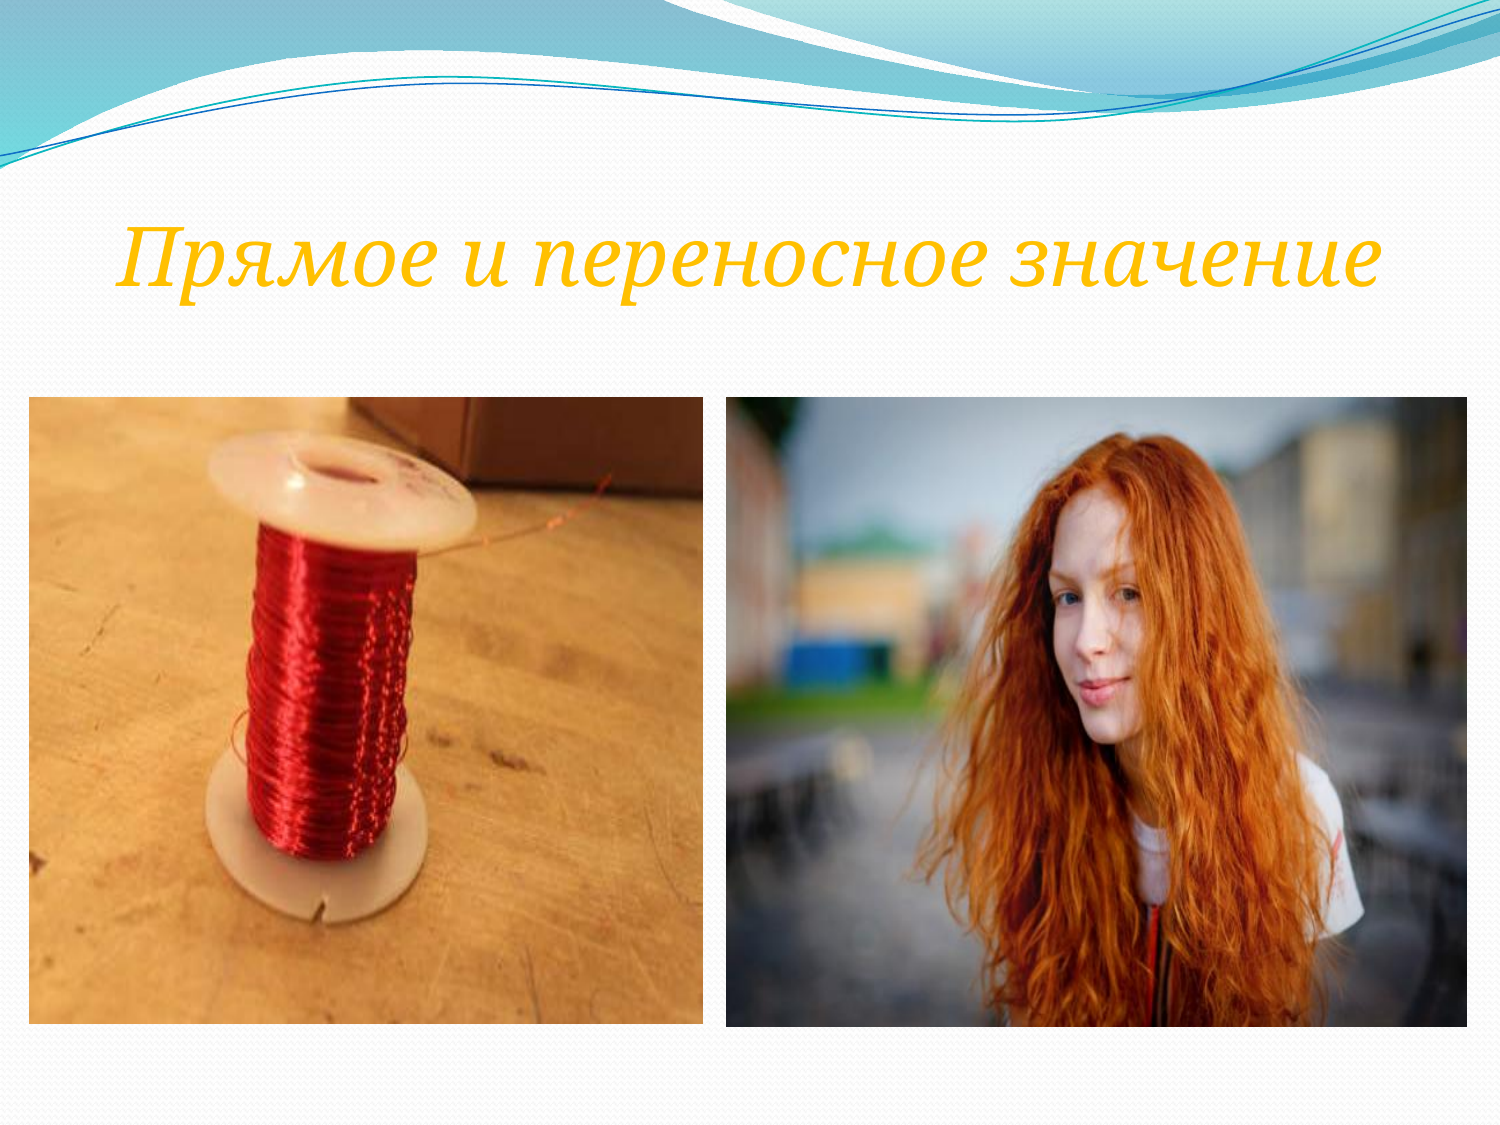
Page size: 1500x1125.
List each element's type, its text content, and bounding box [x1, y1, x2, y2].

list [29, 396, 703, 1024]
picture [726, 396, 1467, 1027]
title Прямое и переносное значение [75, 115, 1425, 303]
